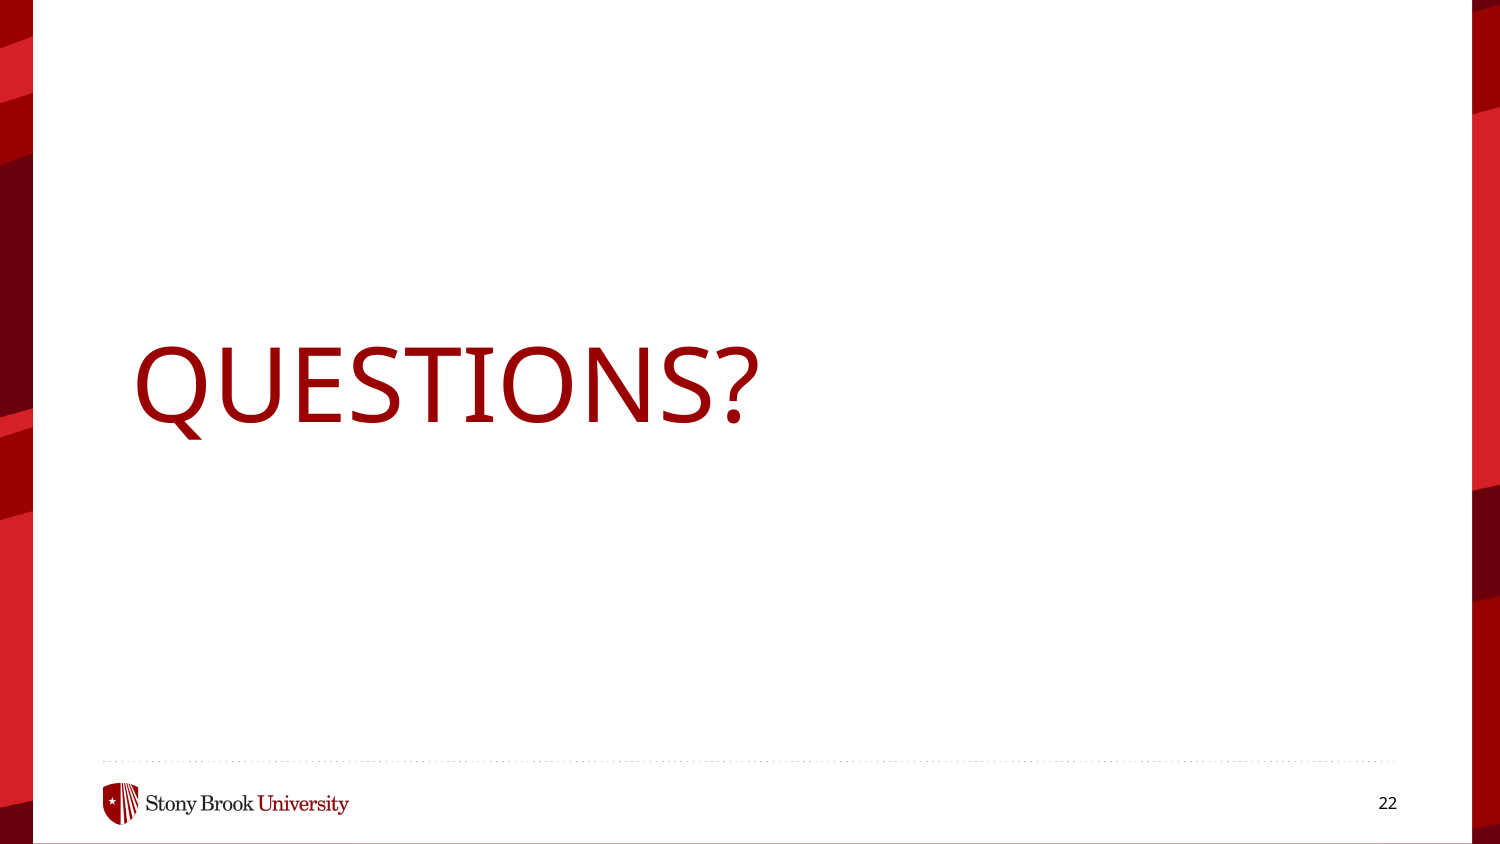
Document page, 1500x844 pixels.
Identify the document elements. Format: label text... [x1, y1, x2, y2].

picture [103, 783, 349, 825]
picture [0, 0, 33, 844]
title QUESTIONS? [116, 335, 1170, 509]
picture [1473, 0, 1500, 844]
